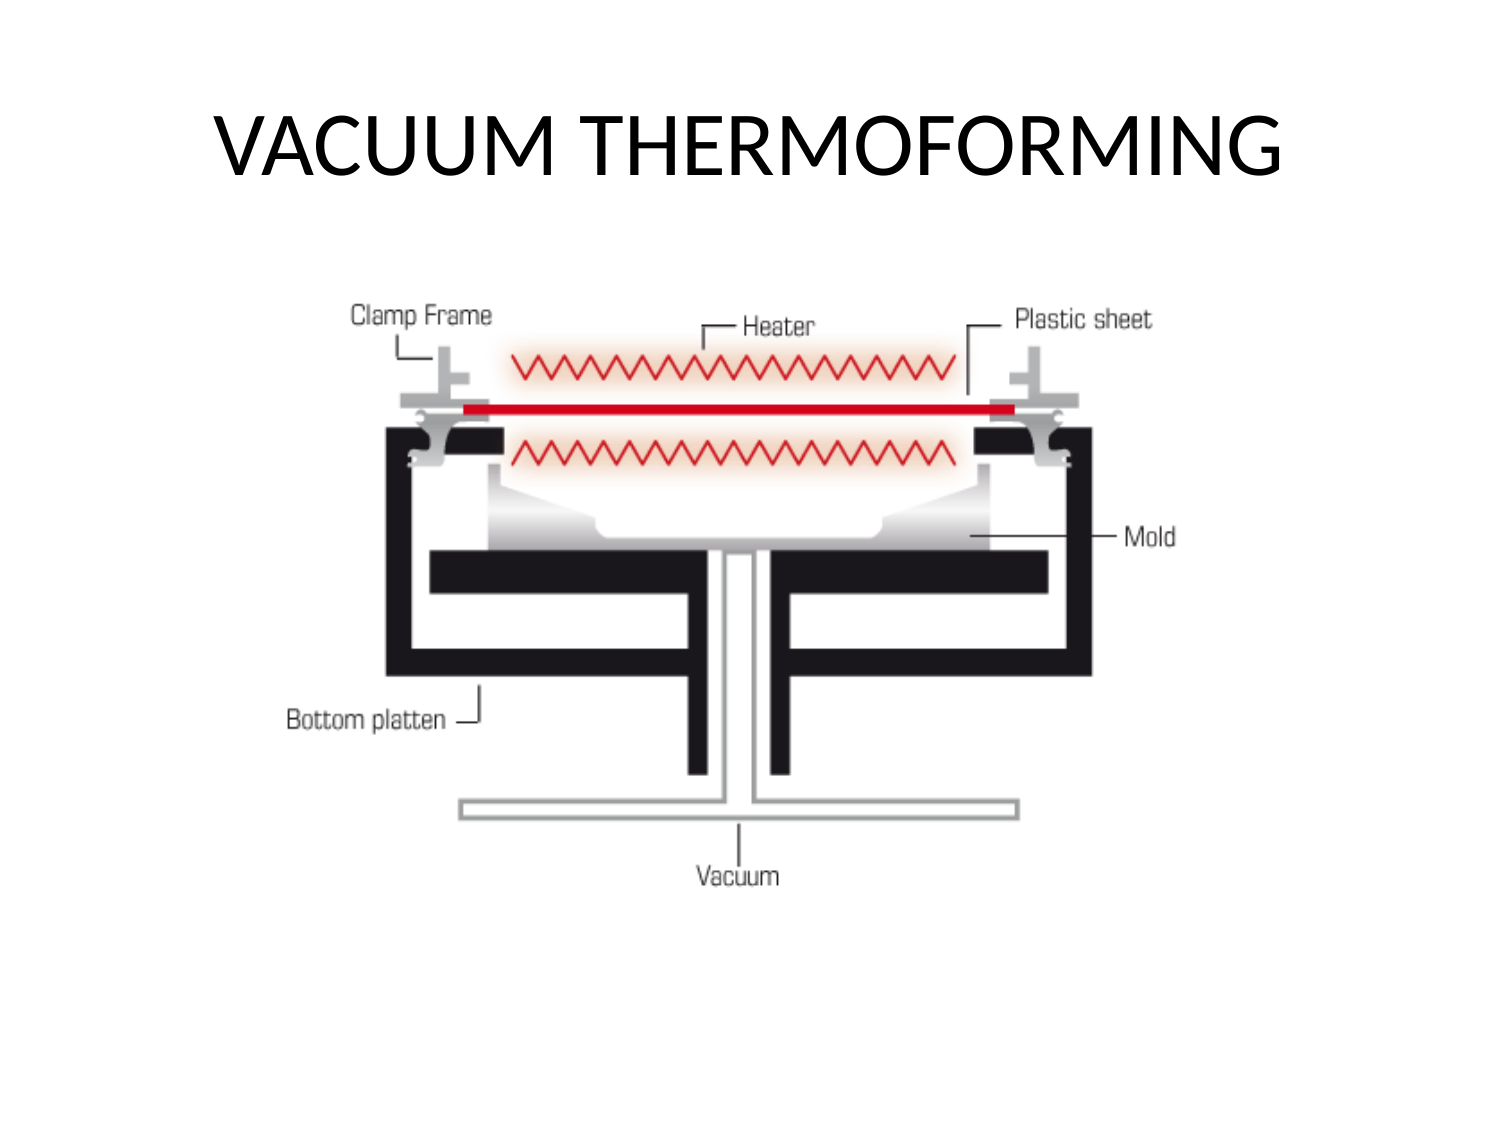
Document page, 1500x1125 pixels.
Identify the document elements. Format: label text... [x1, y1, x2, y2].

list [280, 269, 1196, 898]
title VACUUM THERMOFORMING [75, 45, 1425, 233]
